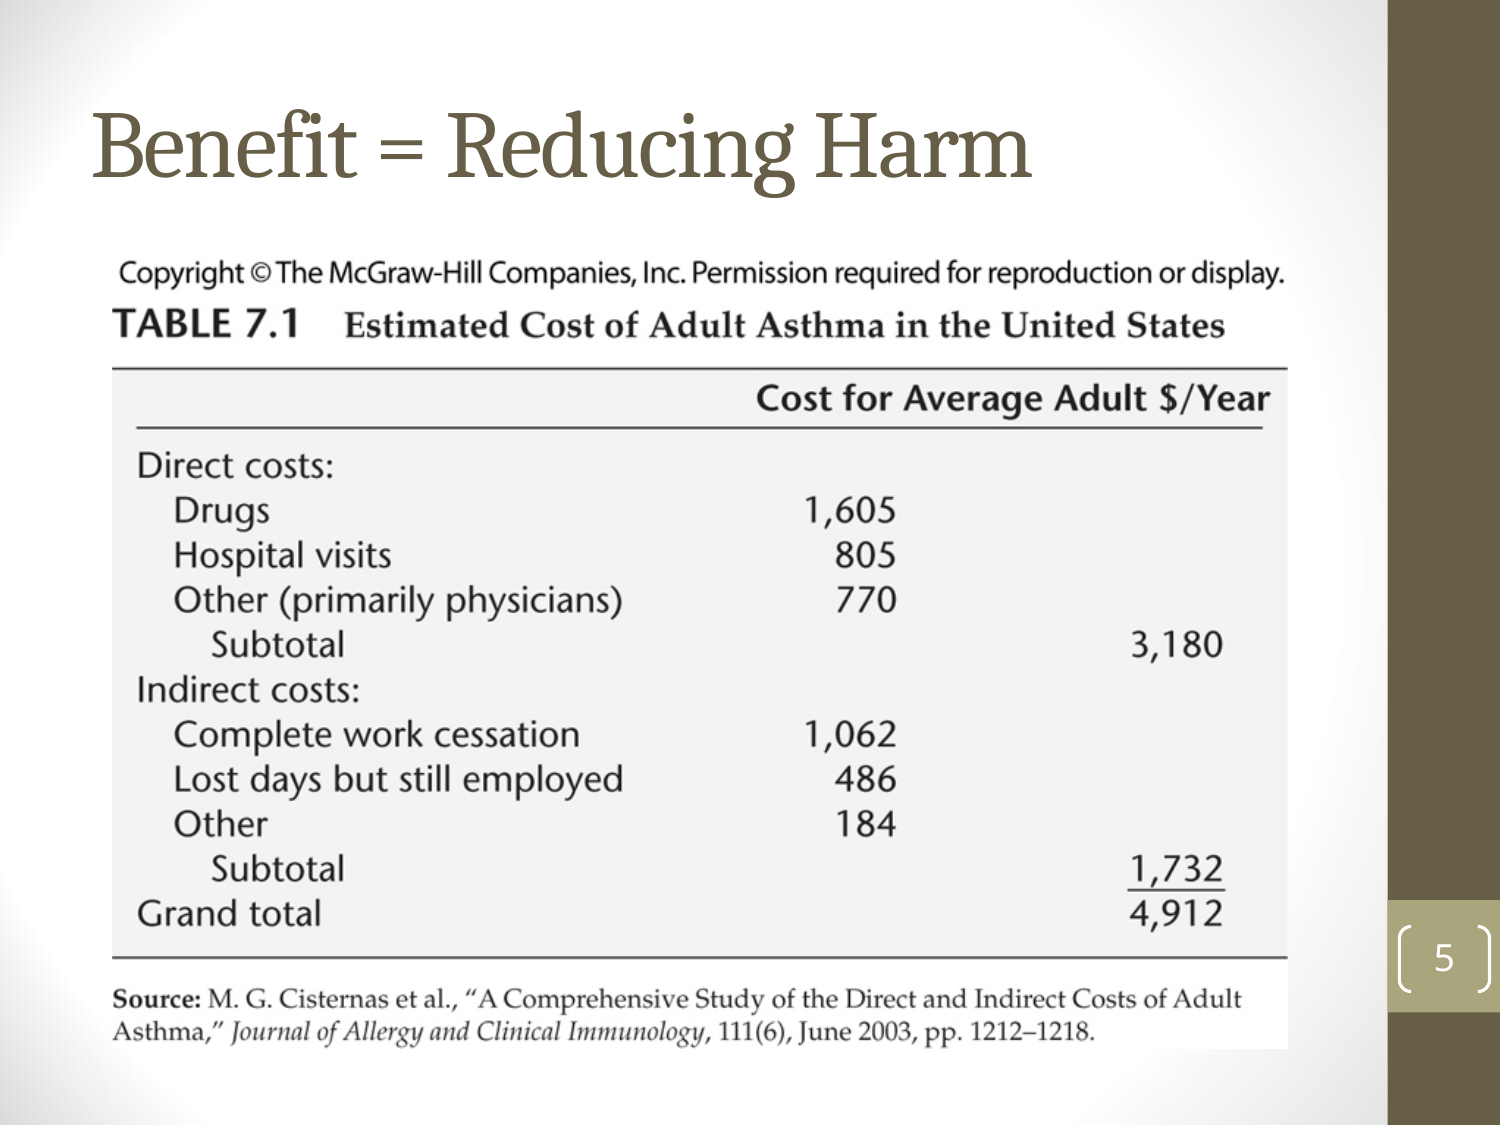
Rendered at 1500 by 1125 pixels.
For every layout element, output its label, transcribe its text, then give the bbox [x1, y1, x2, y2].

title Benefit = Reducing Harm [75, 45, 1325, 233]
slide_number 5 [1397, 924, 1492, 994]
picture [0, 0, 1387, 1125]
